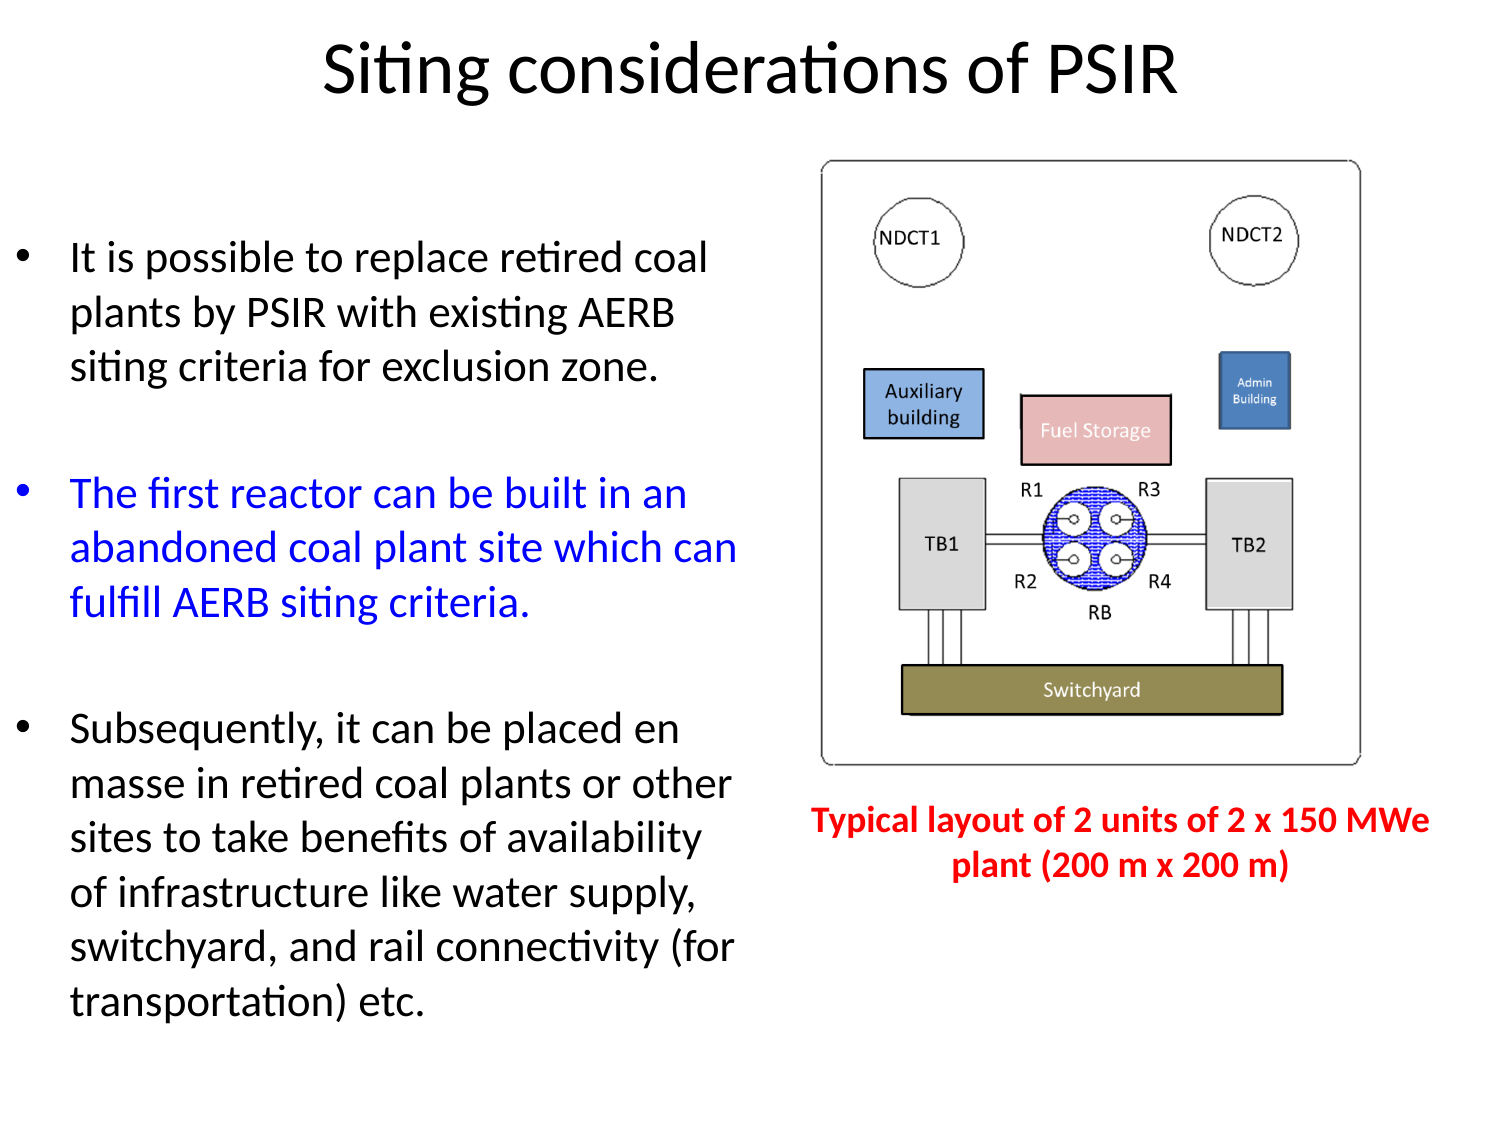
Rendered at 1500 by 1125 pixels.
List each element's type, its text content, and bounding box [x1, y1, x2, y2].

title Siting considerations of PSIR [2, 1, 1500, 126]
text_box Typical layout of 2 units of 2 x 150 MWe plant (200 m x 200 m) [787, 787, 1454, 893]
list It is possible to replace retired coal plants by PSIR with existing AERB siting criteria for exclusion zone. The first reactor can be built in an abandoned coal plant site which can fulfill AERB siting criteria. Subsequently, it can be placed en masse in retired coal plants or other sites to take benefits of availability of infrastructure like water supply, switchyard, and rail connectivity (for transportation) etc. [0, 219, 762, 1083]
picture [762, 149, 1395, 793]
